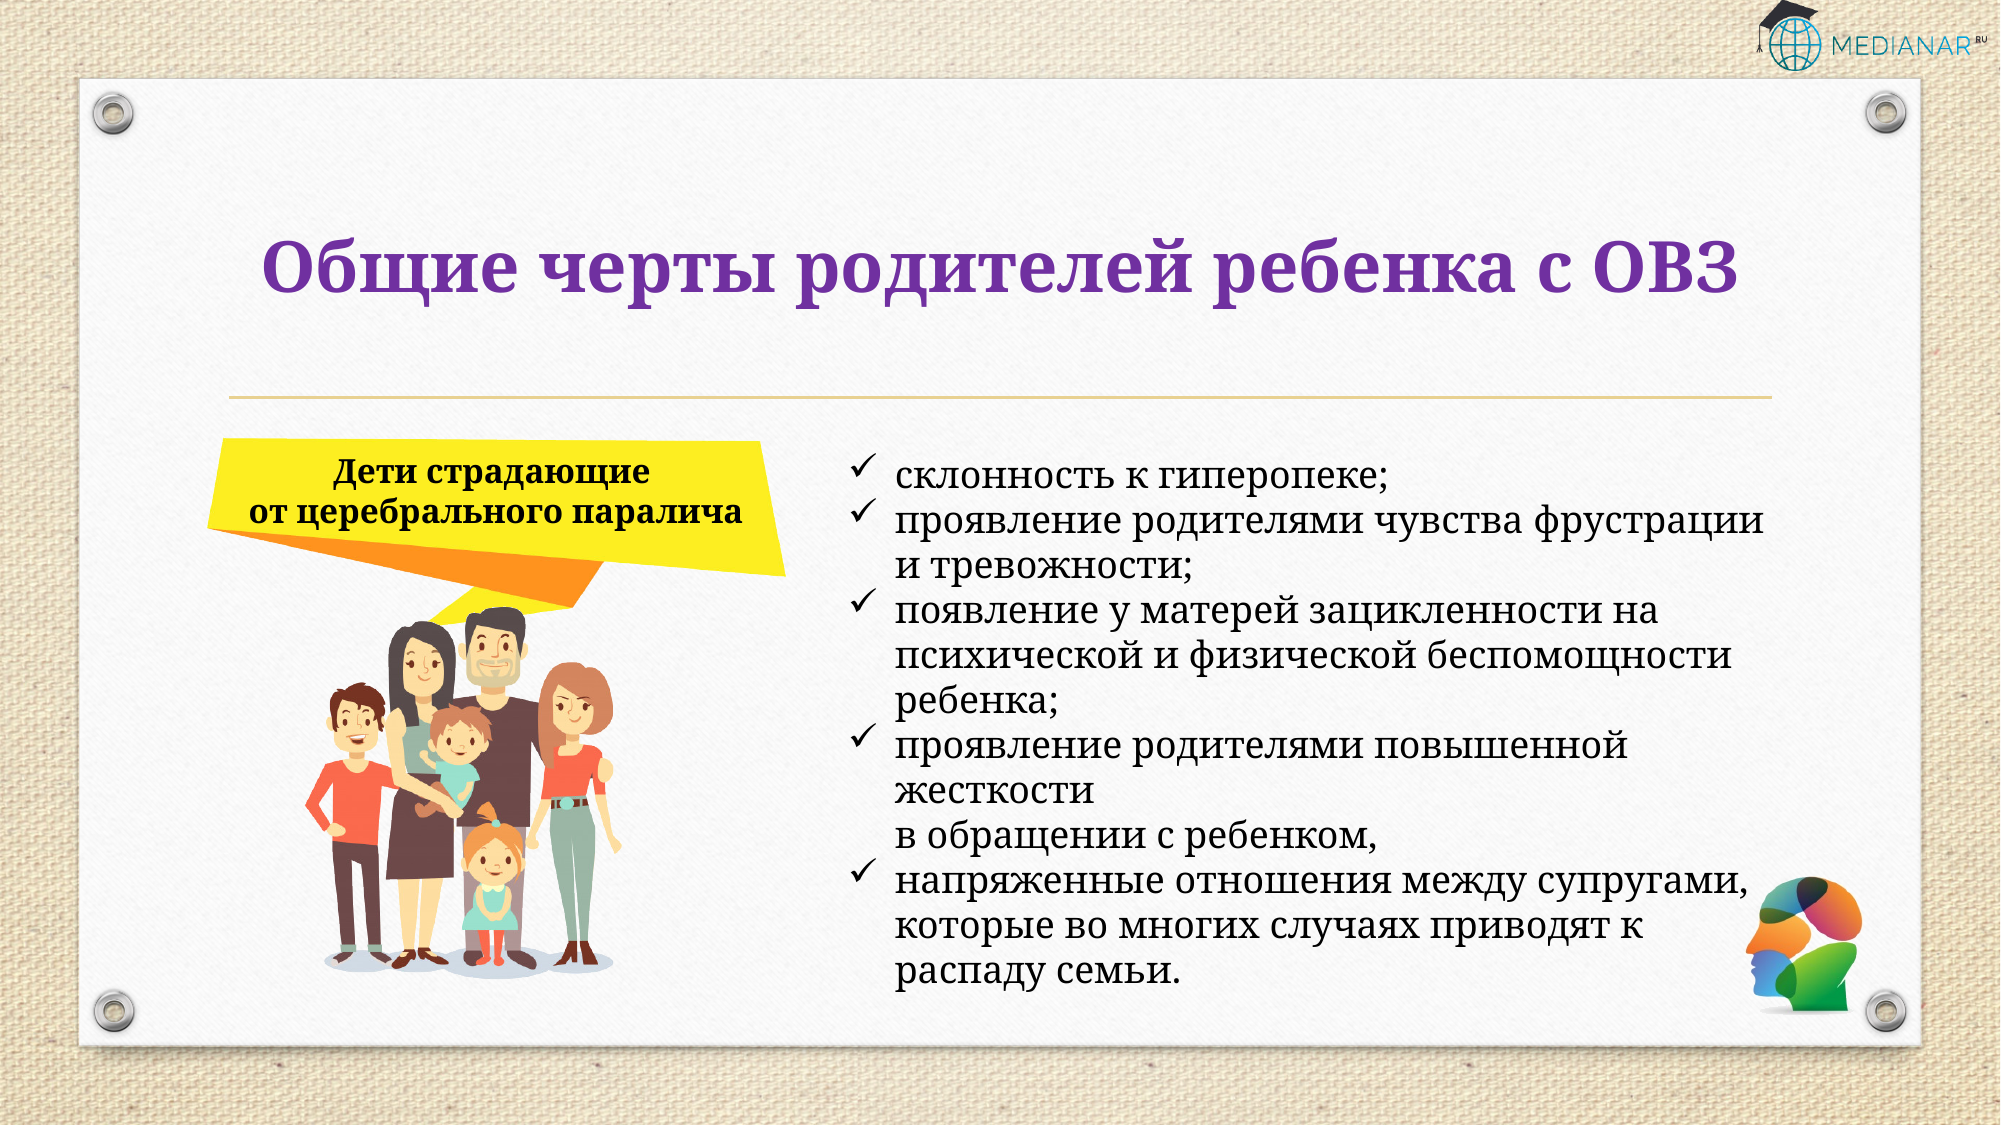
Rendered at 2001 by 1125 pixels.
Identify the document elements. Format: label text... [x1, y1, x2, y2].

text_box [184, 422, 818, 641]
picture [0, 0, 2001, 1125]
text_box склонность к гиперопеке; проявление родителями чувства фрустрации и тревожности; появление у матерей зацикленности на психической и физической беспомощности ребенка; проявление родителями повышенной жесткости в обращении с ребенком, напряженные отношения между супругами, которые во многих случаях приводят к распаду семьи. [832, 442, 1811, 999]
text_box Общие черты родителей ребенка с ОВЗ [146, 214, 1854, 315]
